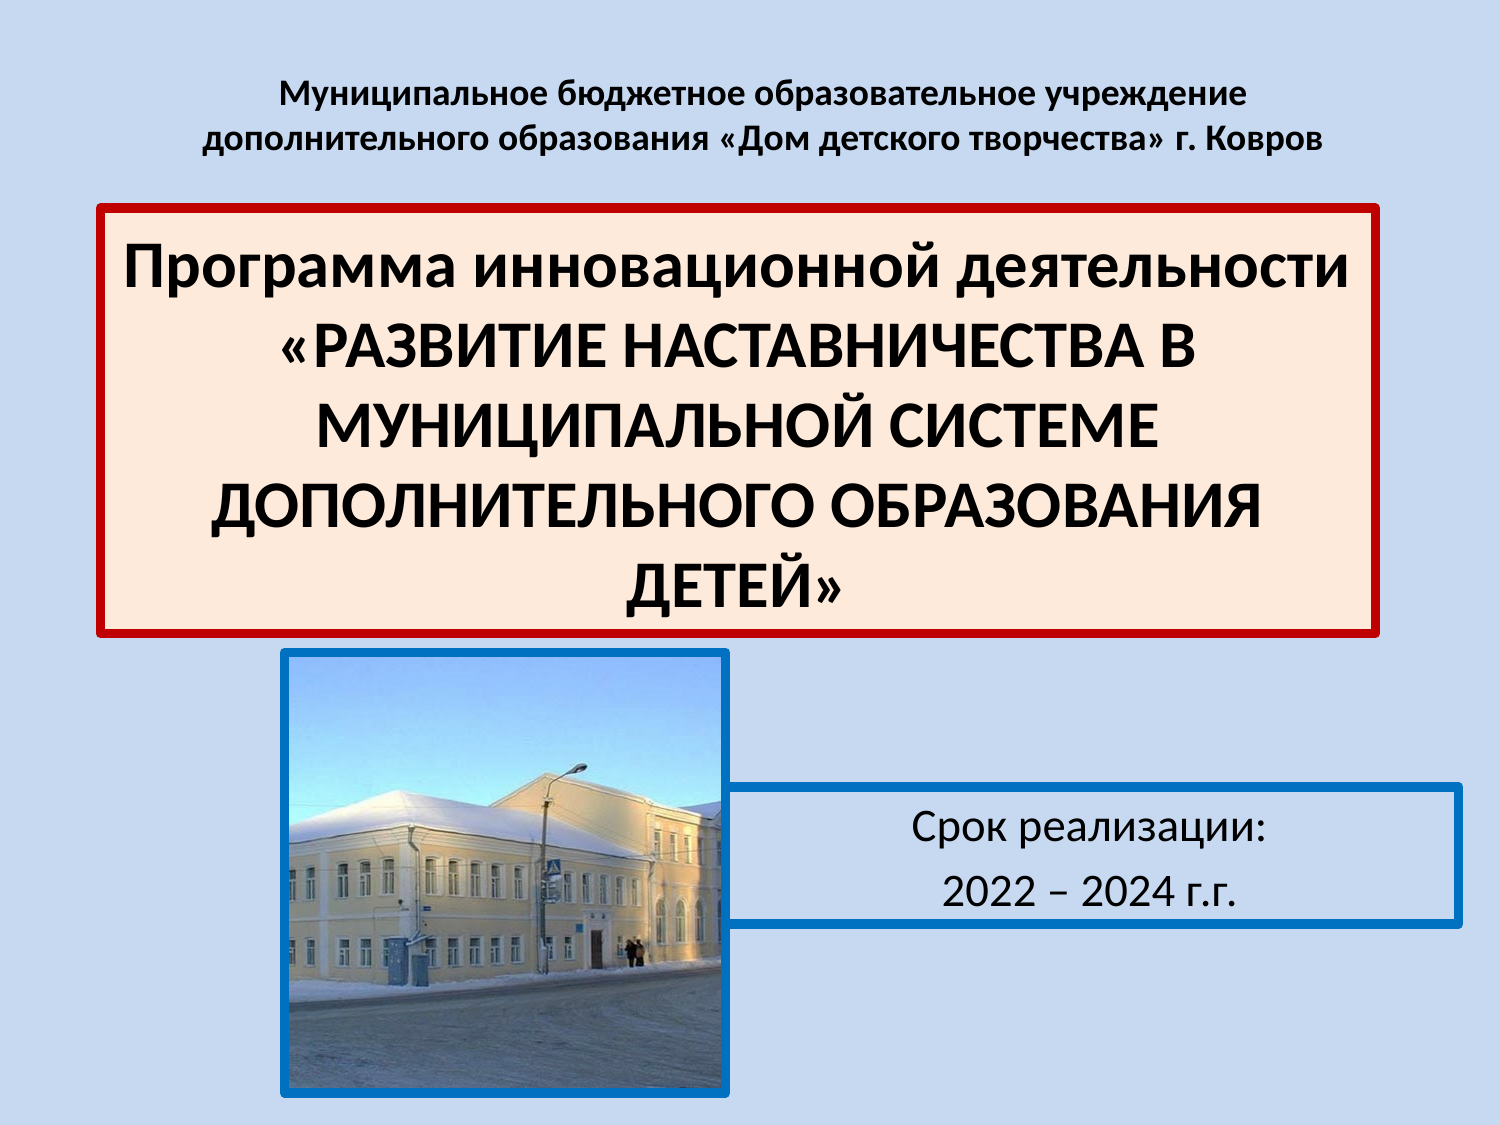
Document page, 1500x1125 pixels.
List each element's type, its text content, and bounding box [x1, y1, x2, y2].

subtitle Срок реализации: 2022 – 2024 г.г. [730, 786, 1459, 924]
picture [288, 656, 721, 1089]
title Программа инновационной деятельности «РАЗВИТИЕ НАСТАВНИЧЕСТВА В МУНИЦИПАЛЬНОЙ СИСТЕМЕ ДОПОЛНИТЕЛЬНОГО ОБРАЗОВАНИЯ ДЕТЕЙ» [100, 208, 1376, 634]
text_box Муниципальное бюджетное образовательное учреждение дополнительного образования «Дом детского творчества» г. Ковров [187, 60, 1340, 166]
